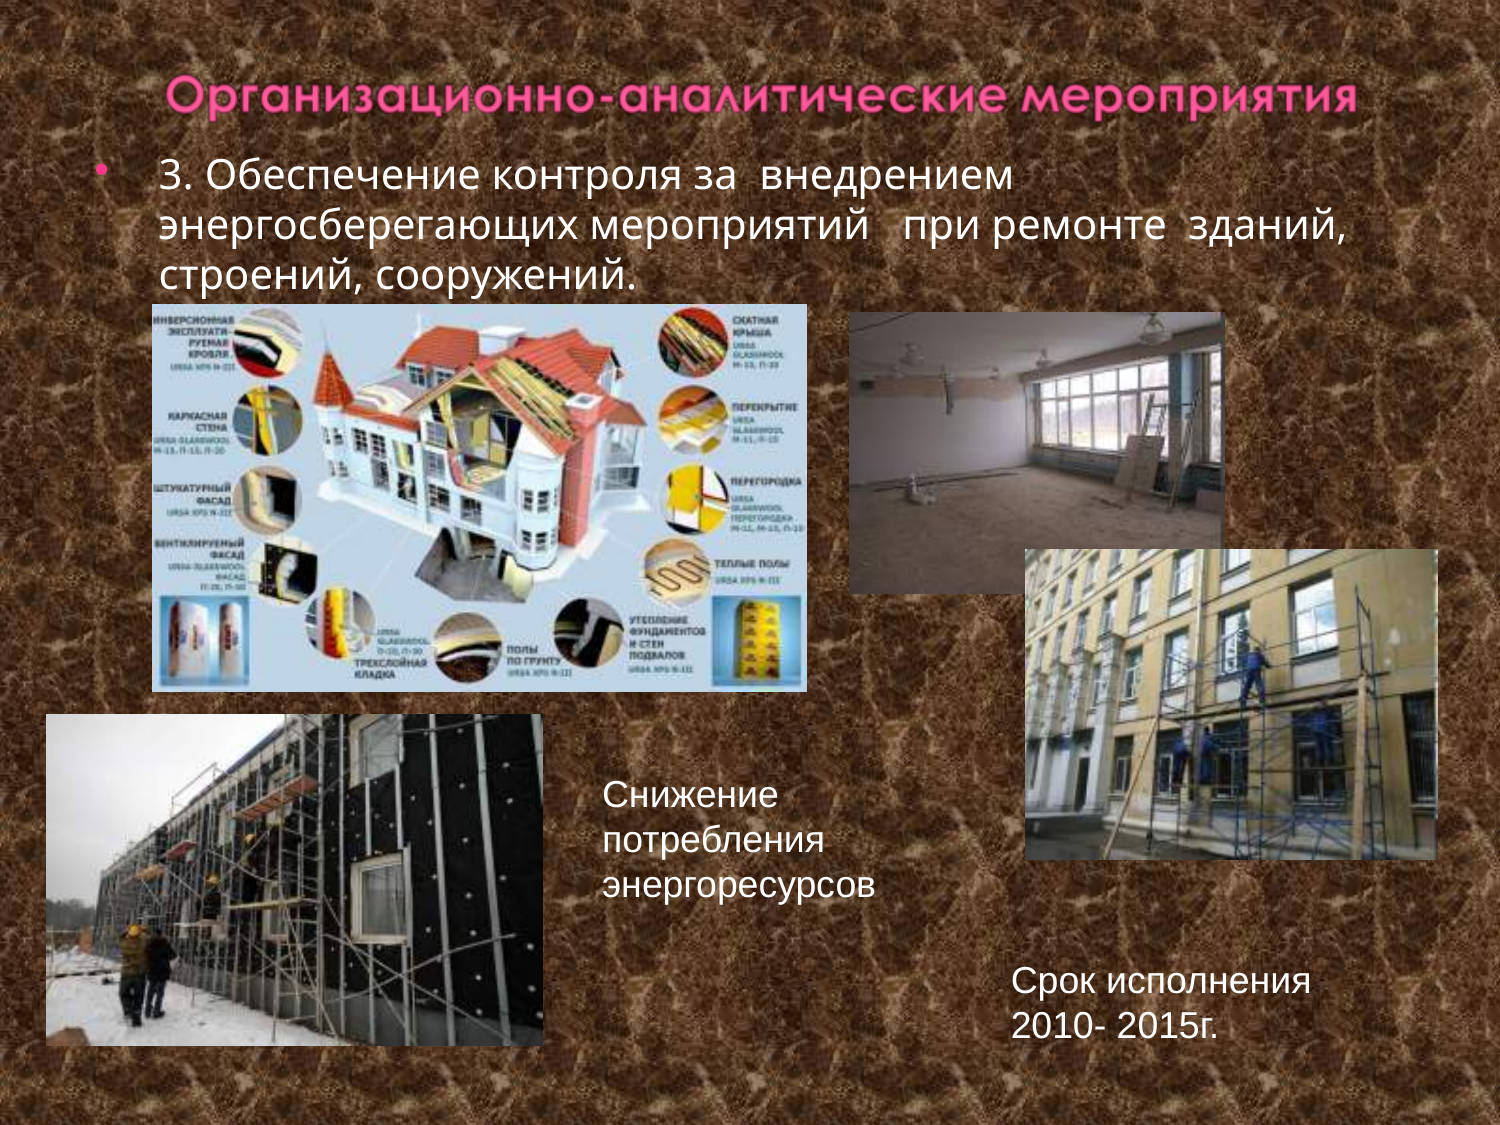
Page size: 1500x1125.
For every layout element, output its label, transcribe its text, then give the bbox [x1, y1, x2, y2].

text_box Снижение потребления энергоресурсов [587, 762, 963, 913]
text_box Срок исполнения 2010- 2015г. [996, 949, 1418, 1054]
picture [0, 0, 1500, 1125]
list 3. Обеспечение контроля за внедрением энергосберегающих мероприятий при ремонте зданий, строений, сооружений. [70, 189, 1421, 348]
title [68, 0, 1422, 189]
